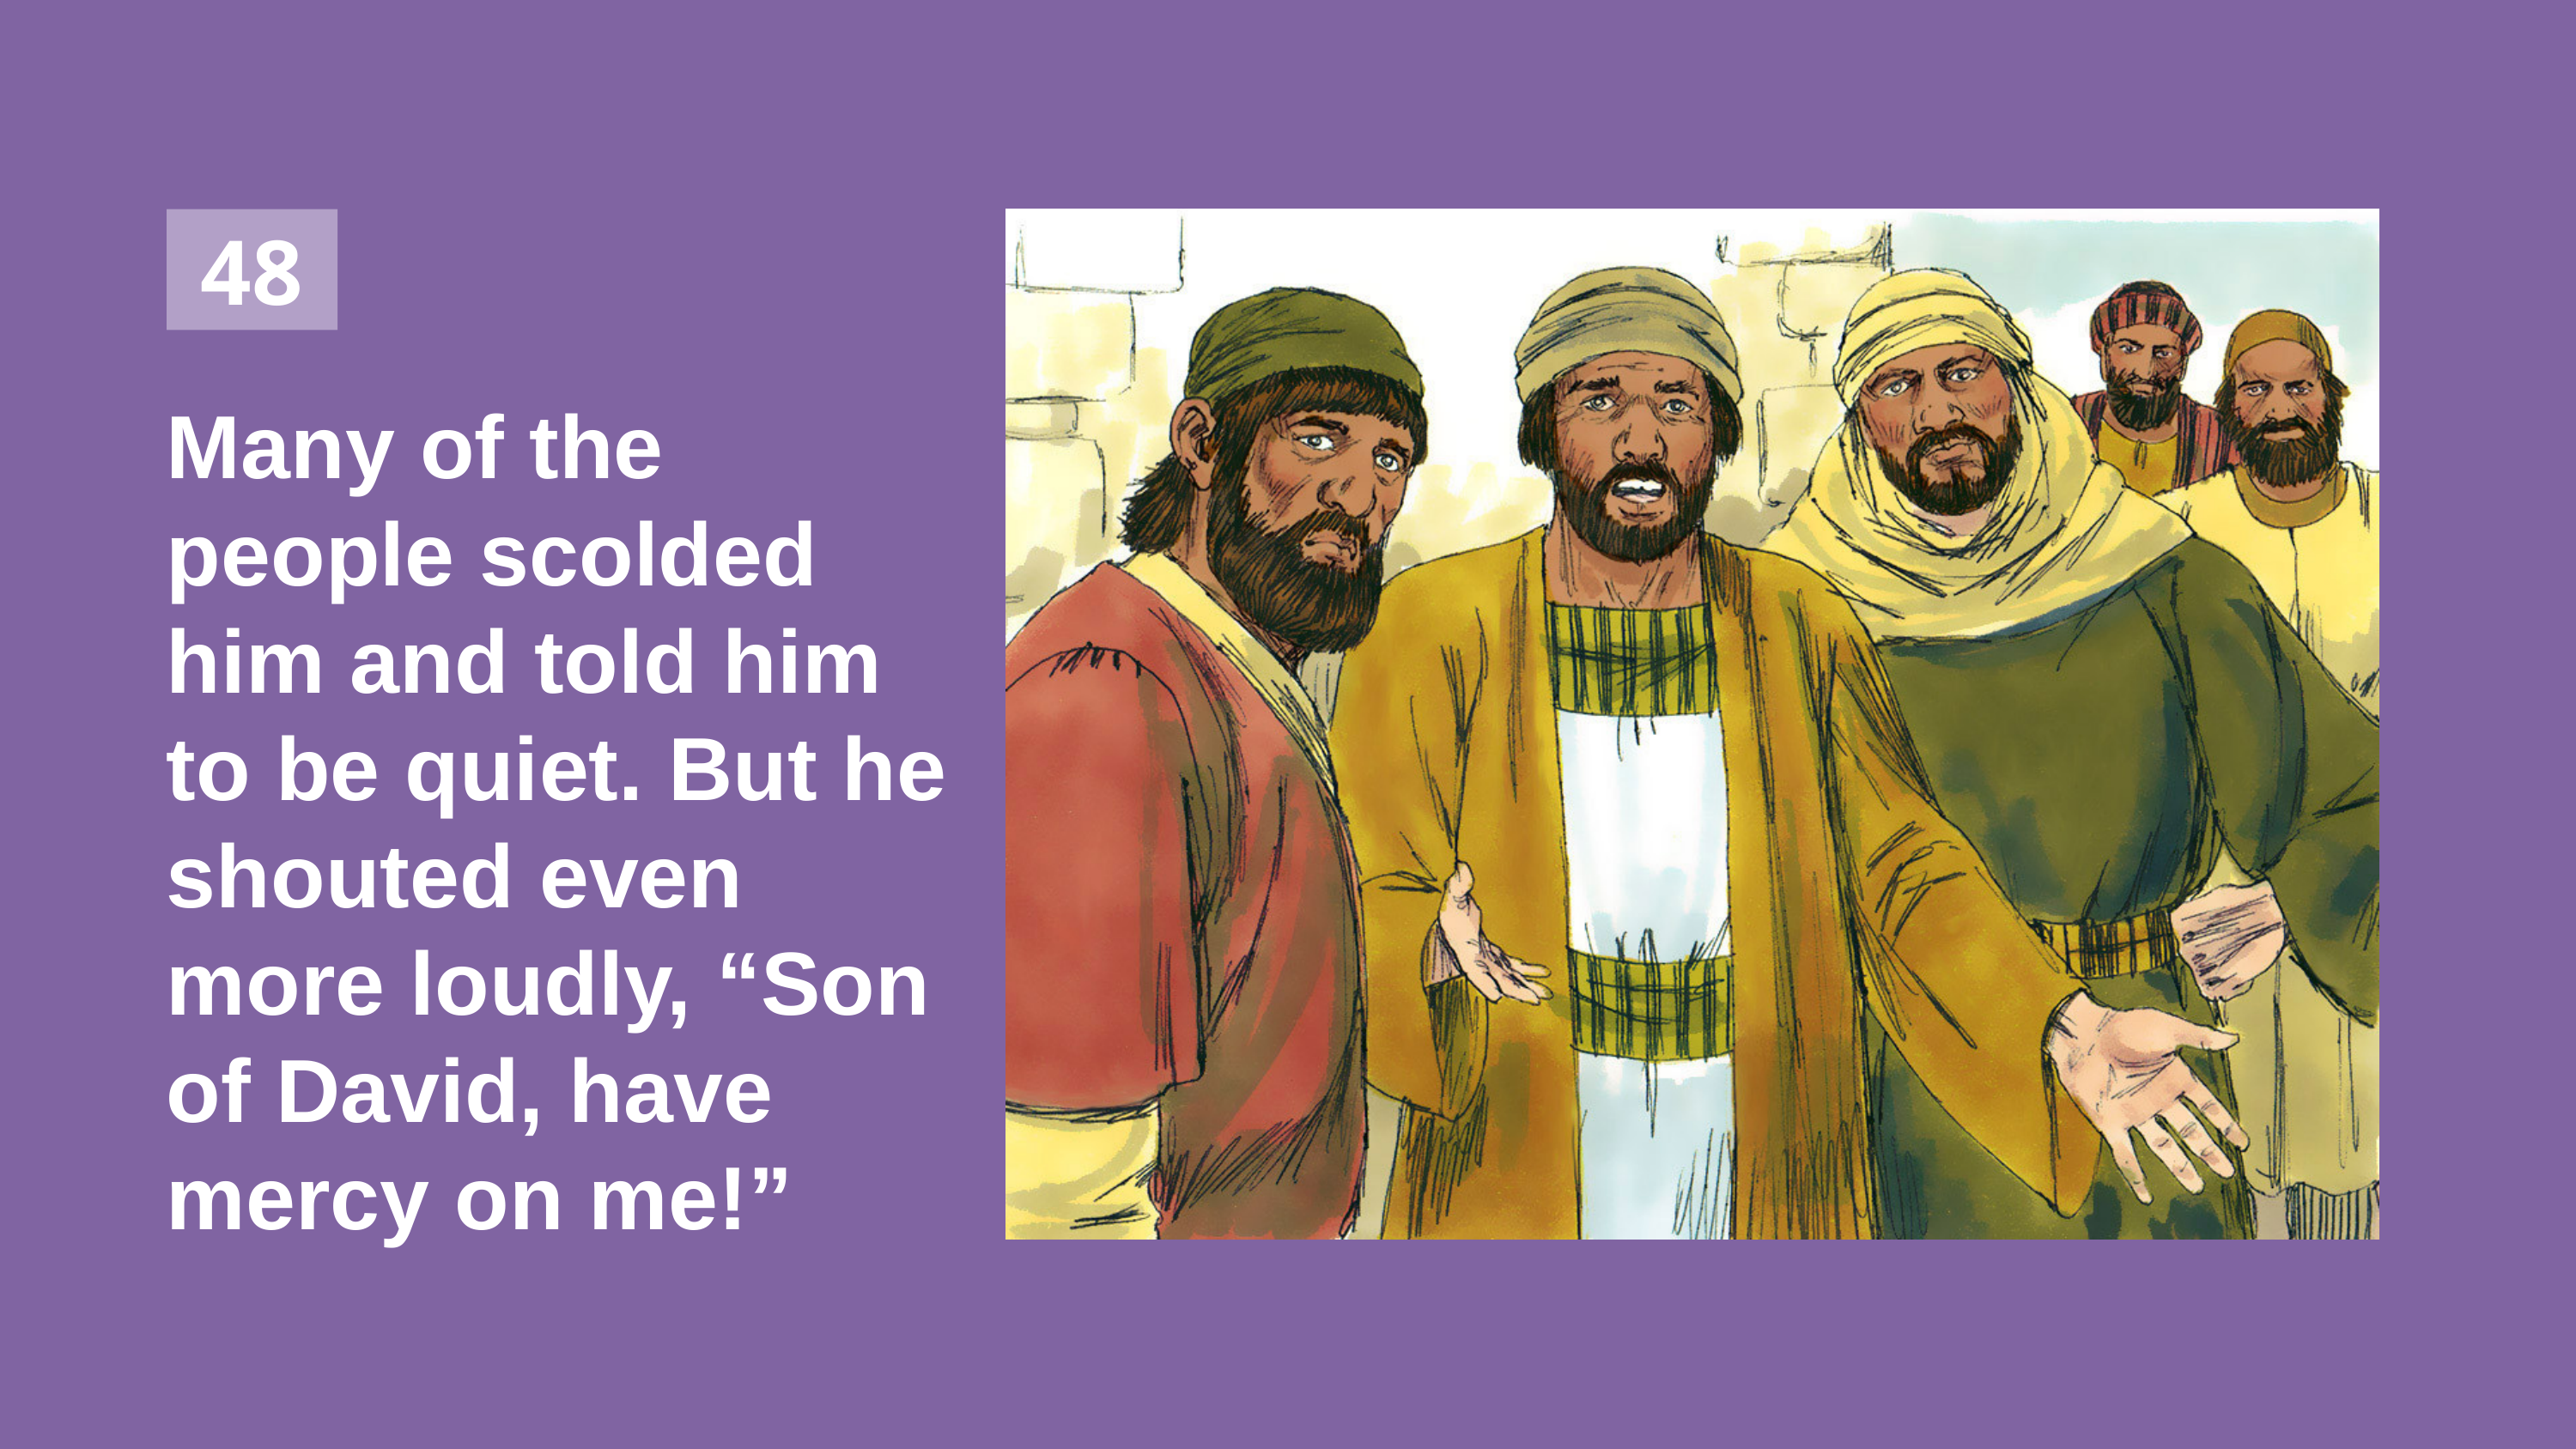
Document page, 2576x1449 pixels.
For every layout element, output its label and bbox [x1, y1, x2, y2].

text_box [166, 209, 956, 1257]
picture [1005, 209, 2380, 1240]
